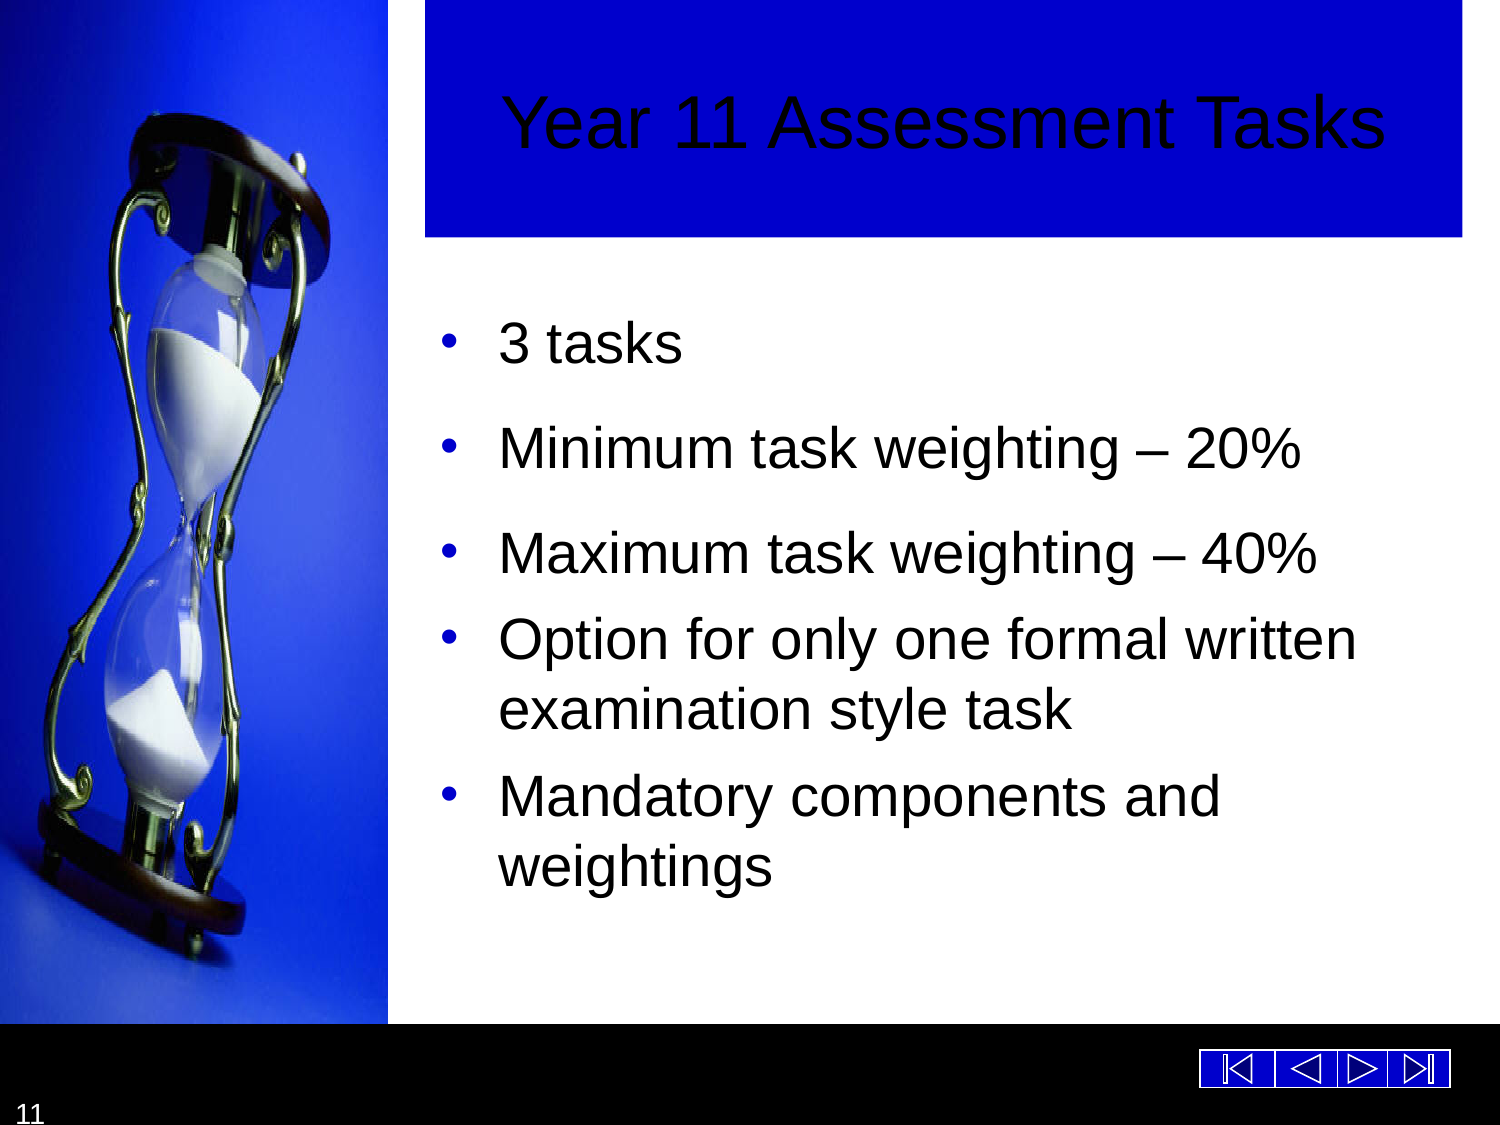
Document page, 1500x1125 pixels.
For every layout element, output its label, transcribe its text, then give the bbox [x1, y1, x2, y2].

picture [0, 0, 388, 1024]
list 3 tasks Minimum task weighting – 20% Maximum task weighting – 40% Option for only one formal written examination style task Mandatory components and weightings [424, 262, 1451, 1006]
slide_number 11 [0, 1087, 351, 1125]
title Year 11 Assessment Tasks [424, 0, 1463, 238]
